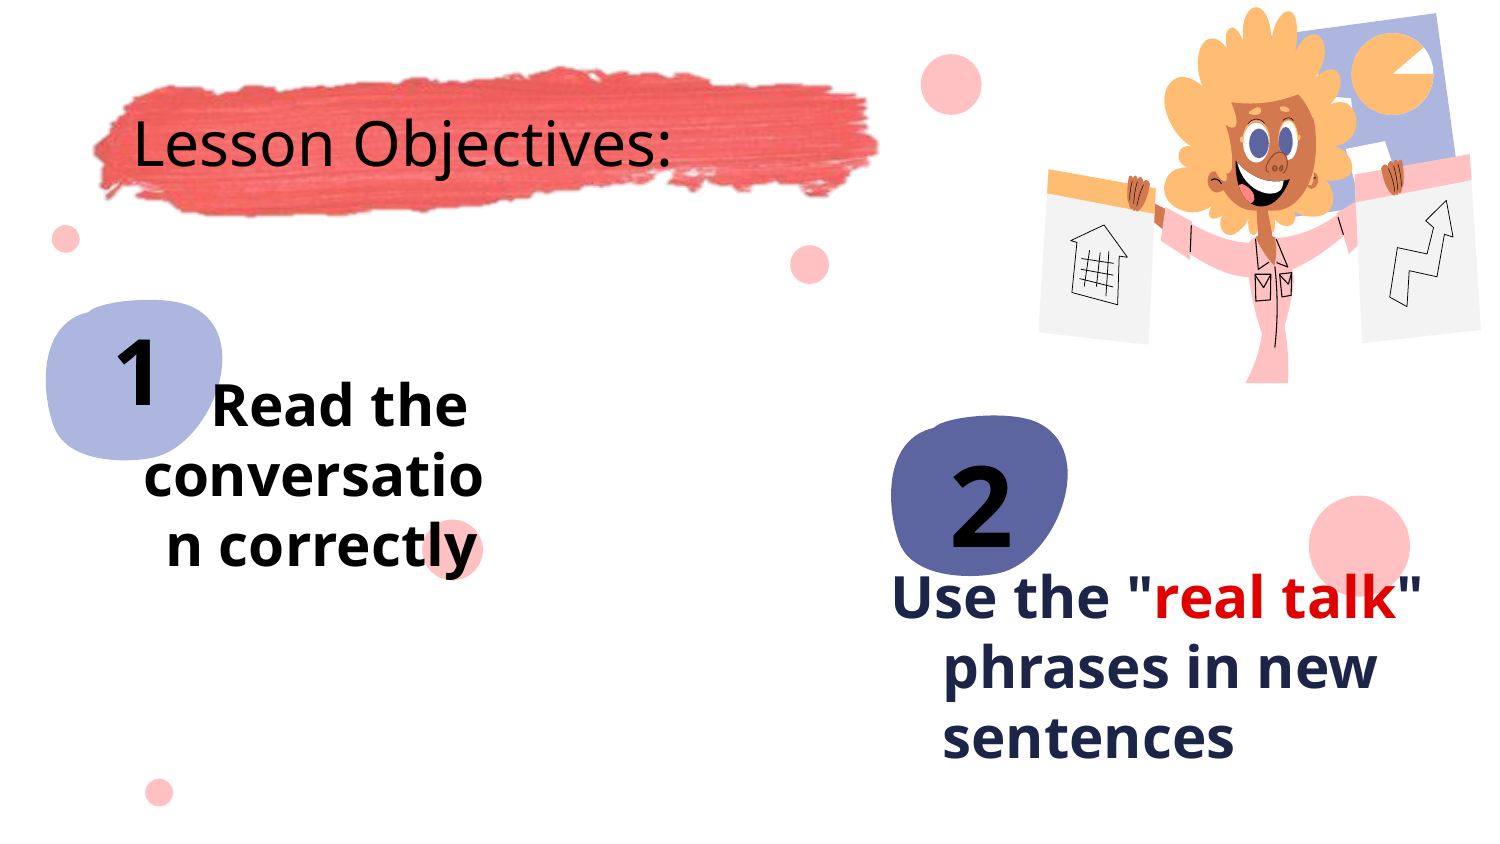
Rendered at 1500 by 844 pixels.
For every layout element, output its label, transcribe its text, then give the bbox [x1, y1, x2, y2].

picture [41, 29, 977, 243]
text_box 1 [75, 315, 191, 422]
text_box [421, 54, 1411, 597]
text_box Use the "real talk" phrases in new sentences [852, 545, 1500, 627]
text_box [45, 317, 191, 461]
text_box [1038, 6, 1482, 384]
text_box Read the conversation correctly [117, 353, 416, 435]
text_box [79, 299, 223, 353]
